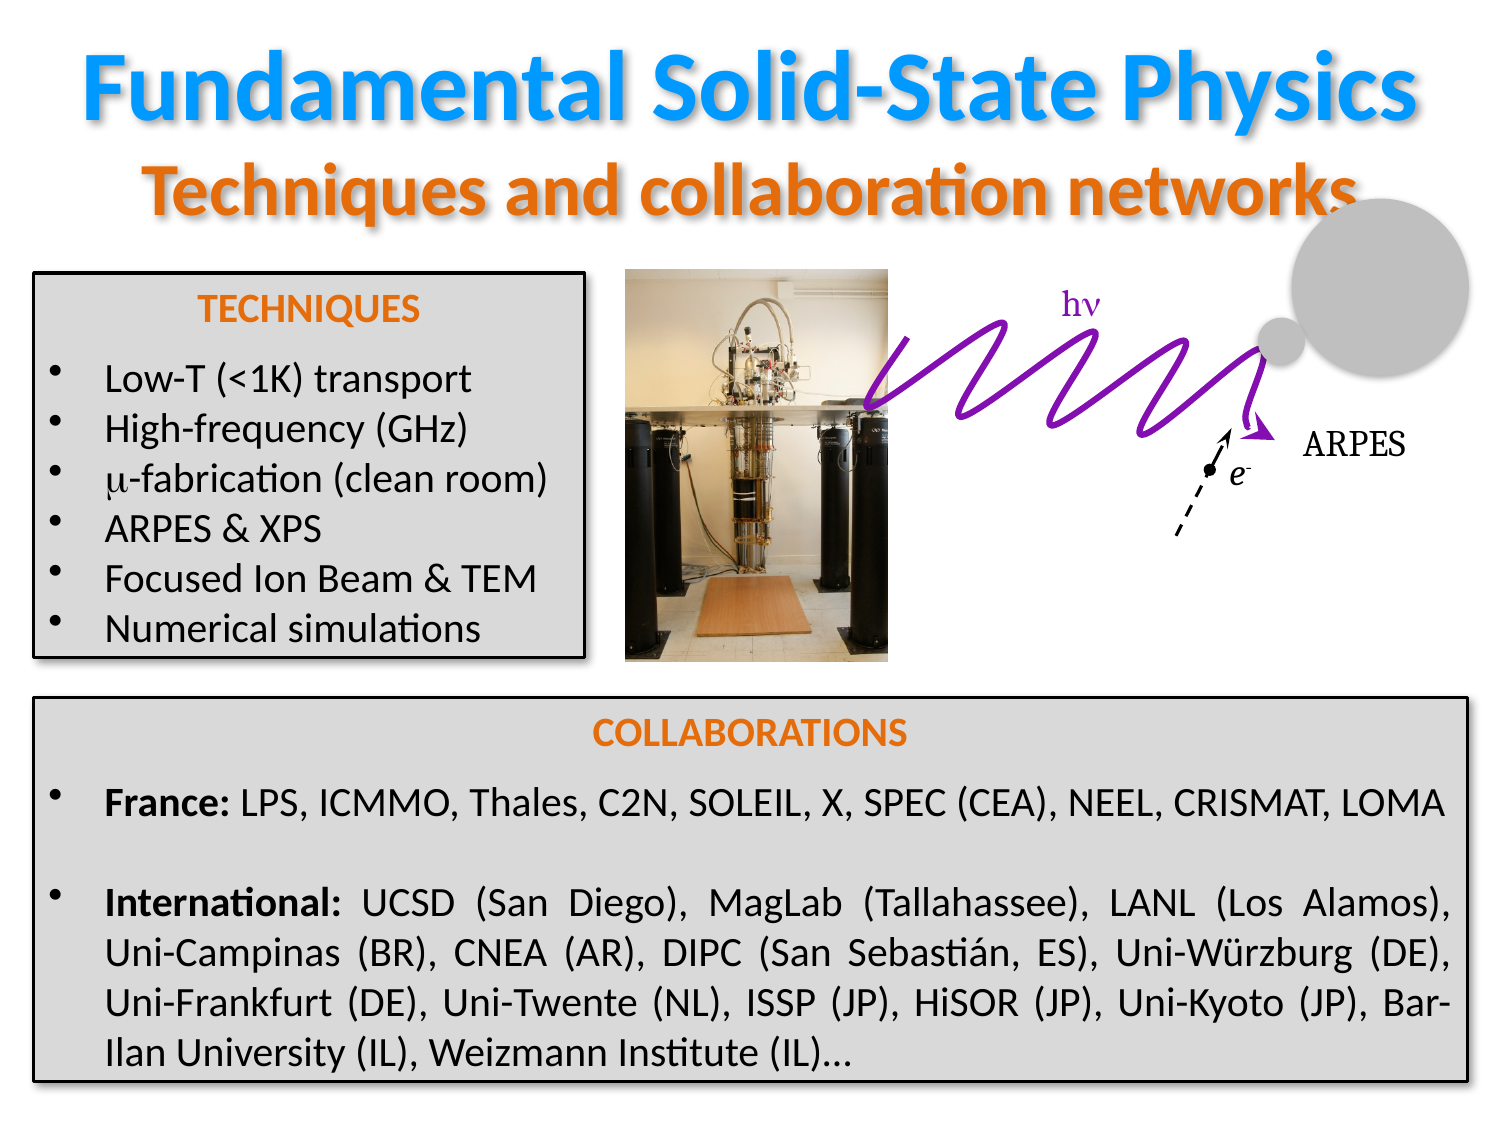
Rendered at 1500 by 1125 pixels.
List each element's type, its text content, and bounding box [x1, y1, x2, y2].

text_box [939, 200, 1470, 665]
text_box COLLABORATIONS France: LPS, ICMMO, Thales, C2N, SOLEIL, X, SPEC (CEA), NEEL, CRISMAT, LOMA International: UCSD (San Diego), MagLab (Tallahassee), LANL (Los Alamos), Uni-Campinas (BR), CNEA (AR), DIPC (San Sebastián, ES), Uni-Würzburg (DE), Uni-Frankfurt (DE), Uni-Twente (NL), ISSP (JP), HiSOR (JP), Uni-Kyoto (JP), Bar-Ilan University (IL), Weizmann Institute (IL)… [33, 697, 1468, 1082]
text_box Fundamental Solid-State Physics Techniques and collaboration networks [33, 13, 1468, 238]
text_box TECHNIQUES Low-T (<1K) transport High-frequency (GHz) m-fabrication (clean room) ARPES & XPS Focused Ion Beam & TEM Numerical simulations [33, 273, 585, 658]
picture [625, 269, 888, 662]
